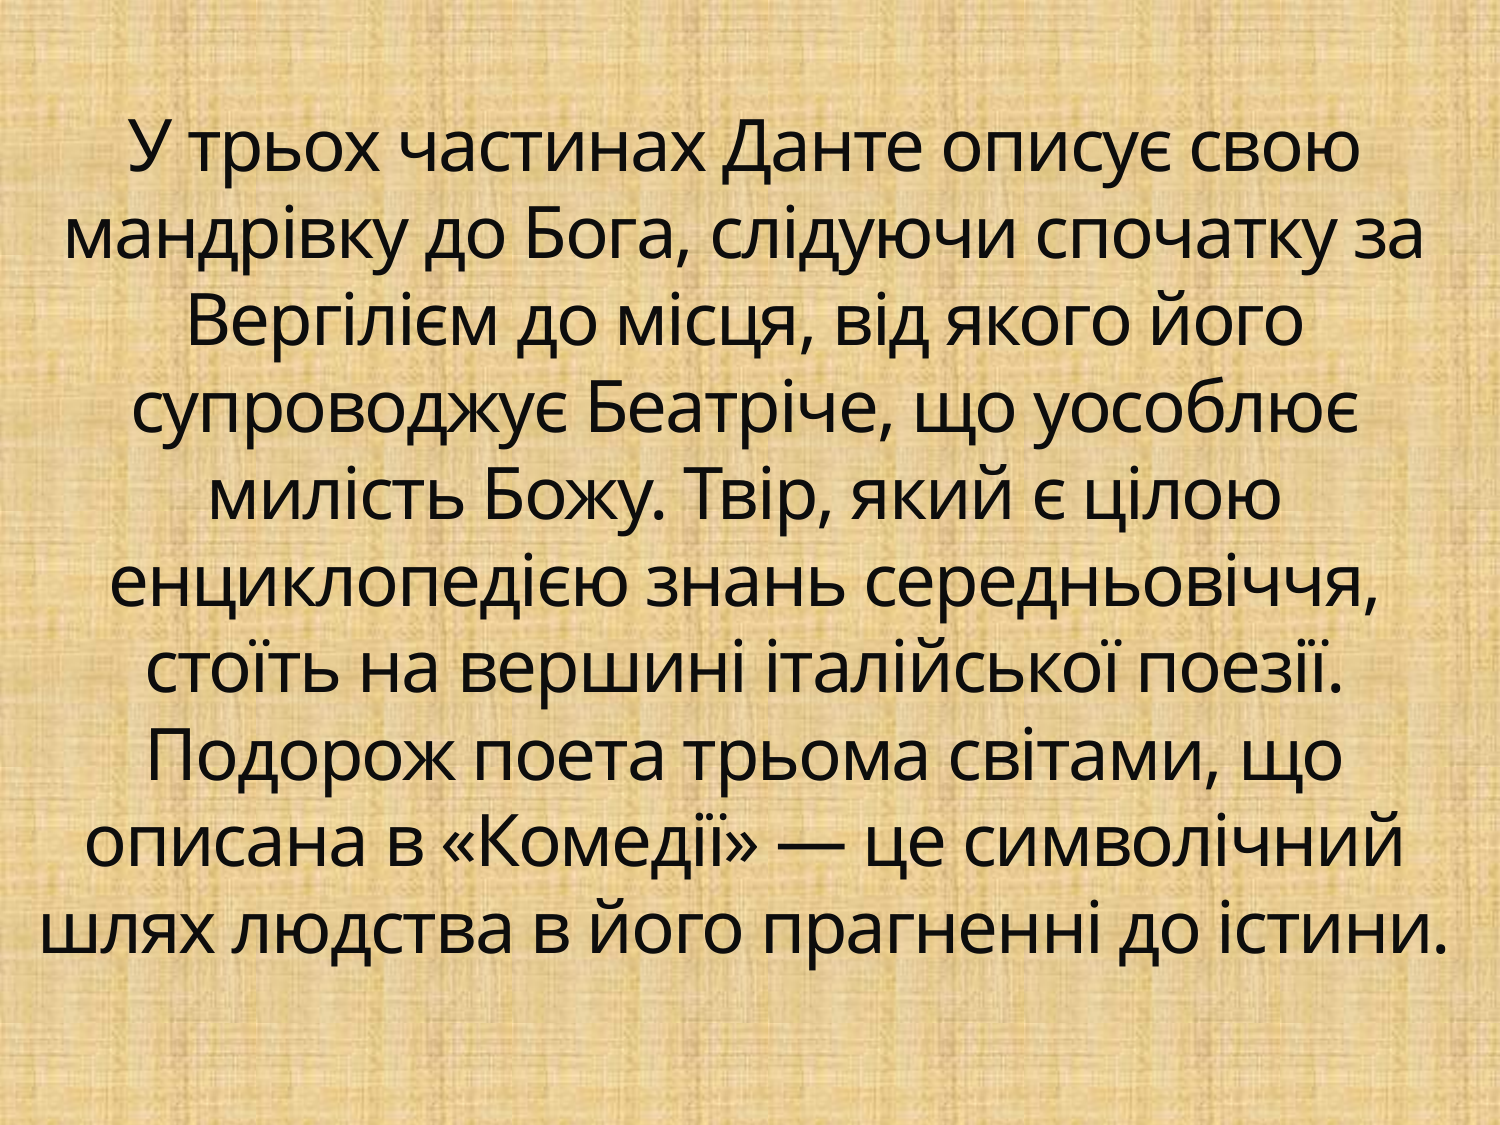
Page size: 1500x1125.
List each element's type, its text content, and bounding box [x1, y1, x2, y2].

picture [0, 0, 1500, 1125]
title У трьох частинах Данте описує свою мандрівку до Бога, слідуючи спочатку за Вергілієм до місця, від якого його супроводжує Беатріче, що уособлює милість Божу. Твір, який є цілою енциклопедією знань середньовіччя, стоїть на вершині італійської поезії. Подорож поета трьома світами, що описана в «Комедії» — це символічний шлях людства в його прагненні до істини. [17, 24, 1471, 1059]
